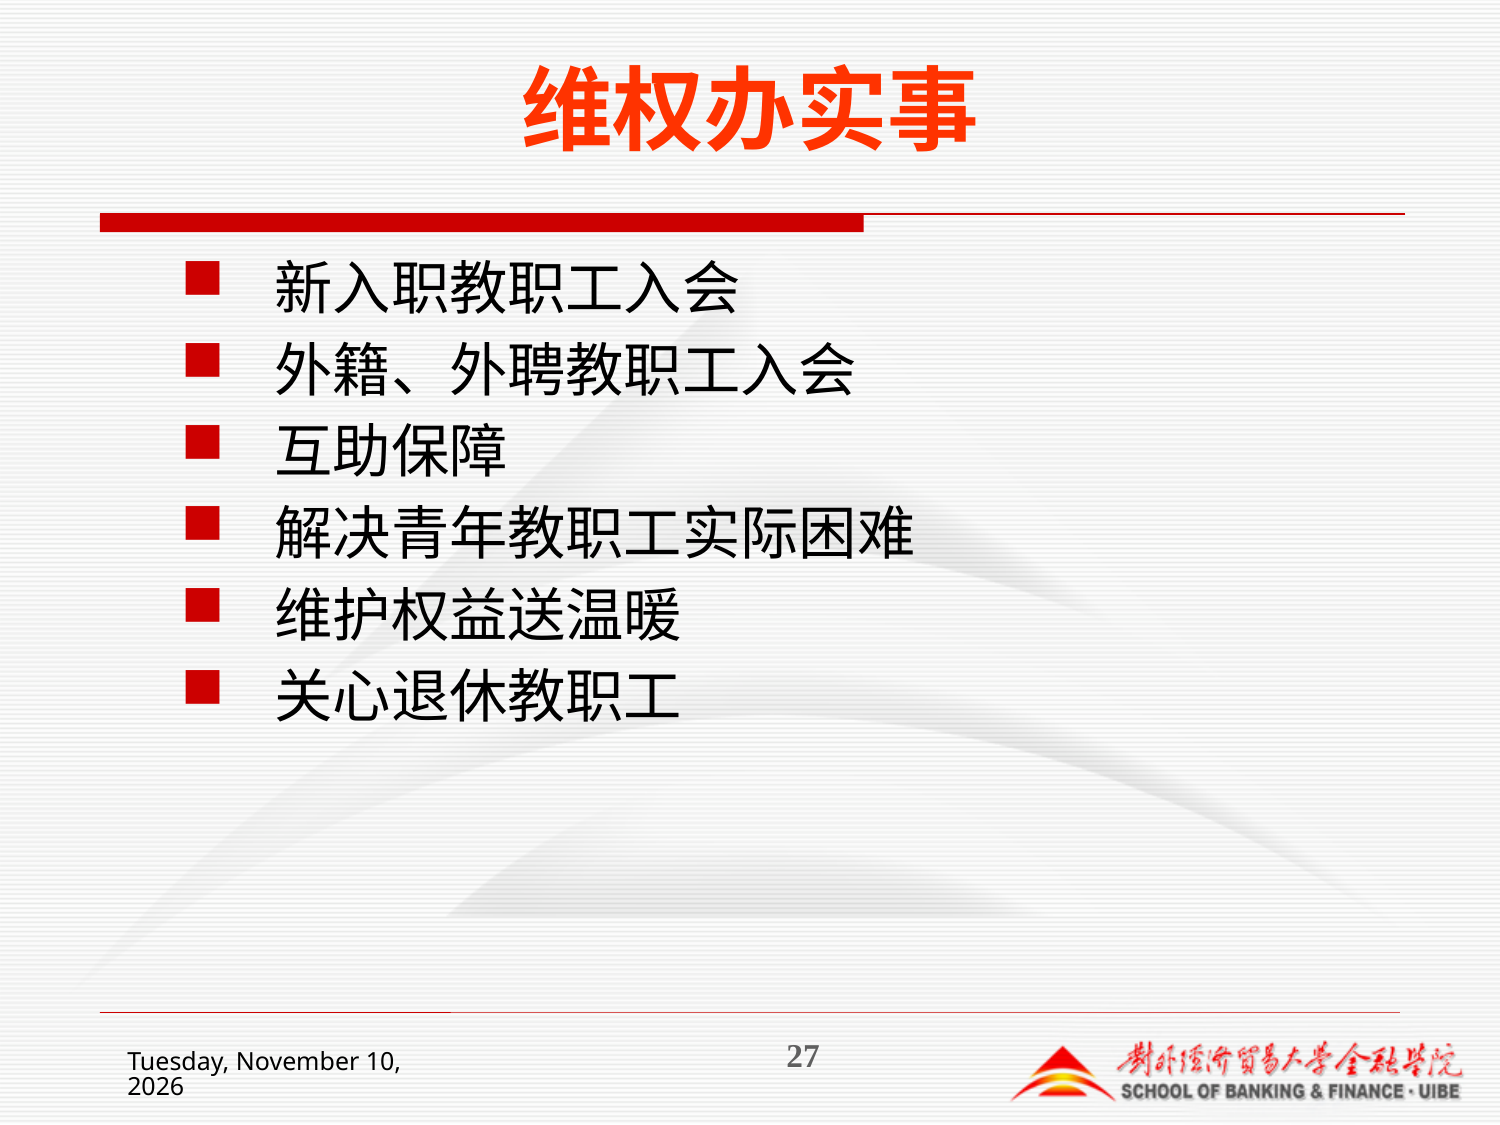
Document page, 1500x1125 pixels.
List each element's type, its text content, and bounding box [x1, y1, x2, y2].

title 维权办实事 [94, 7, 1407, 207]
text_box 2014年12月5日 [112, 1024, 425, 1100]
list 新入职教职工入会 外籍、外聘教职工入会 互助保障 解决青年教职工实际困难 维护权益送温暖 关心退休教职工 [88, 243, 1401, 988]
picture [0, 0, 1500, 1125]
